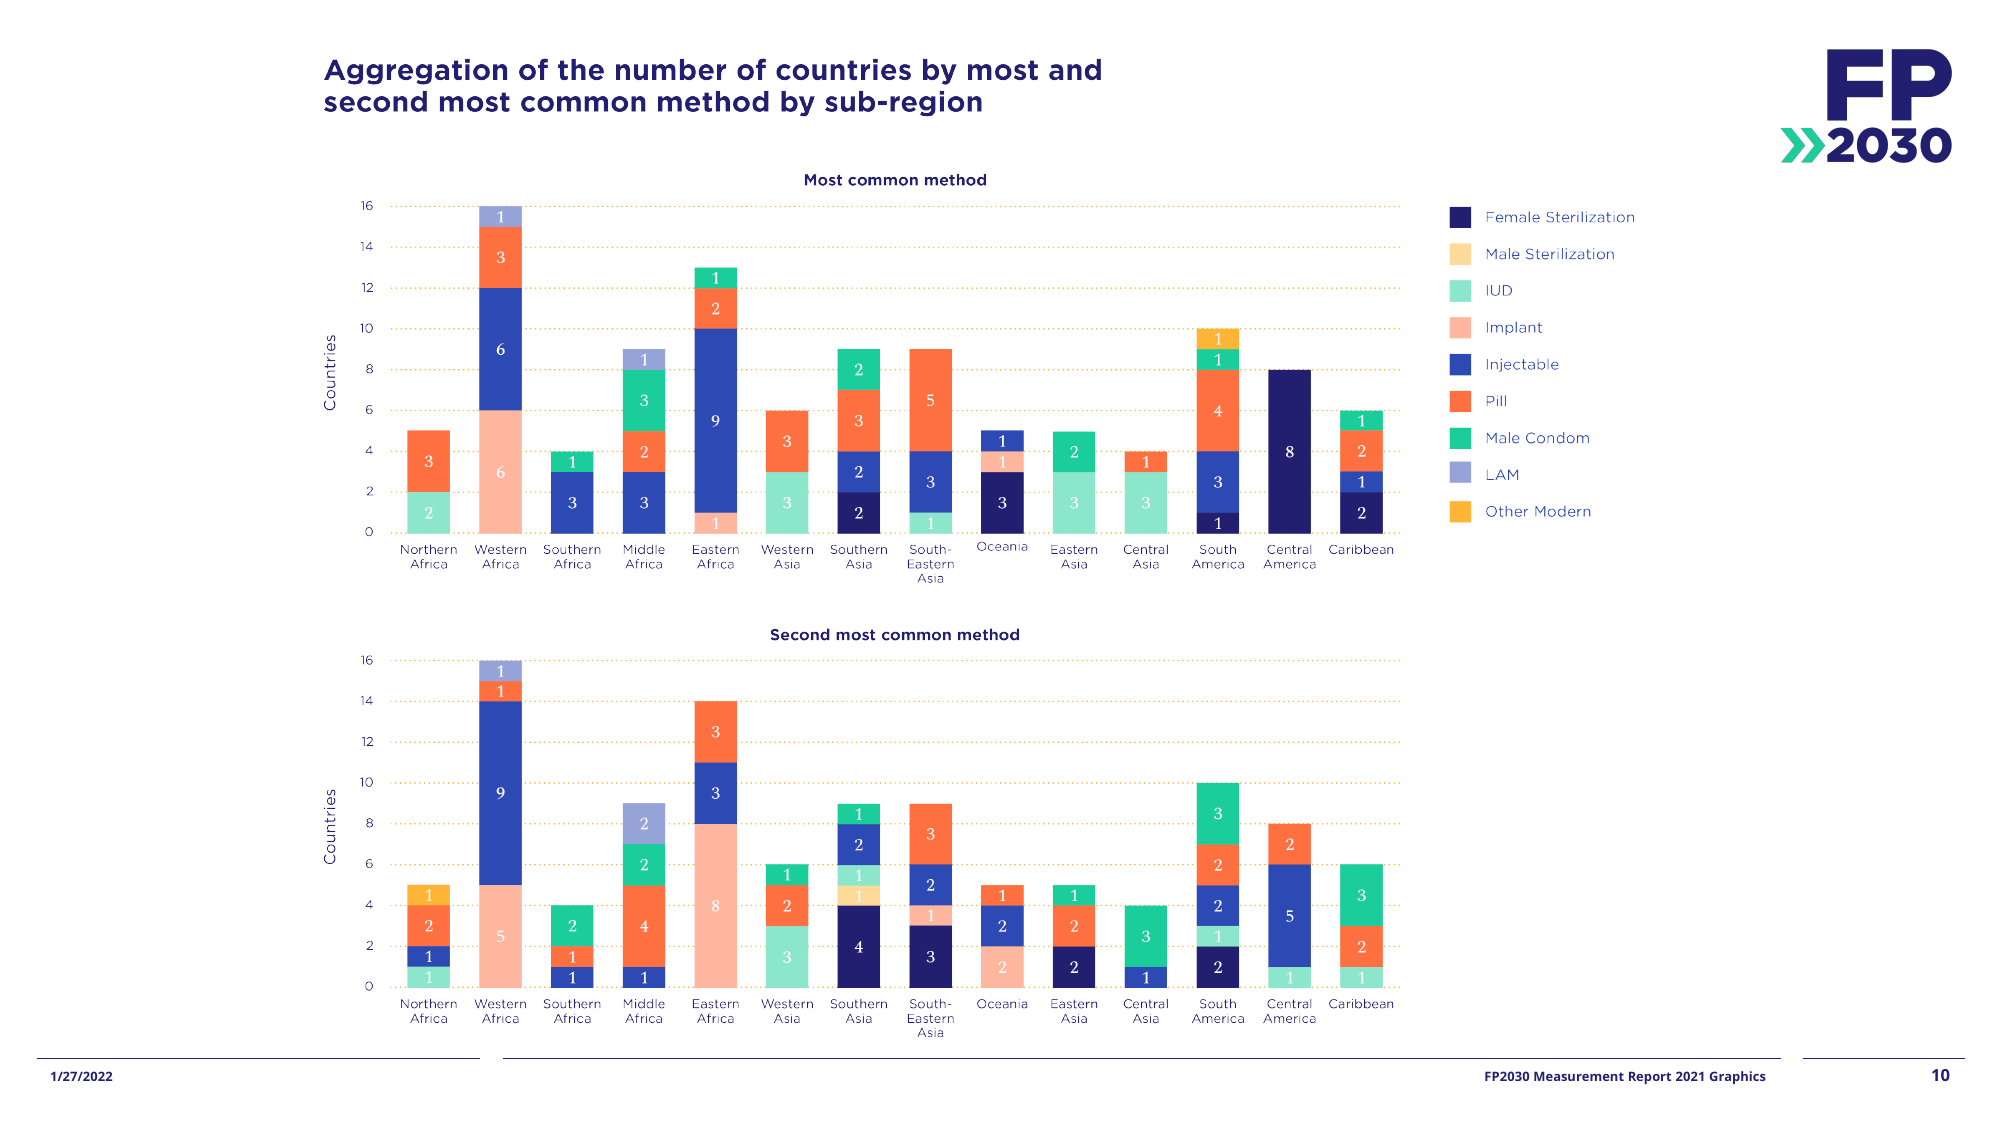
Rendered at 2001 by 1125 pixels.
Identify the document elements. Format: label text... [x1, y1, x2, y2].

picture [309, 44, 1691, 1081]
slide_number 10 [1803, 1060, 1965, 1092]
footer FP2030 Measurement Report 2021 Graphics [502, 1060, 1782, 1092]
picture [1773, 42, 1959, 169]
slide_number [35, 1060, 502, 1092]
